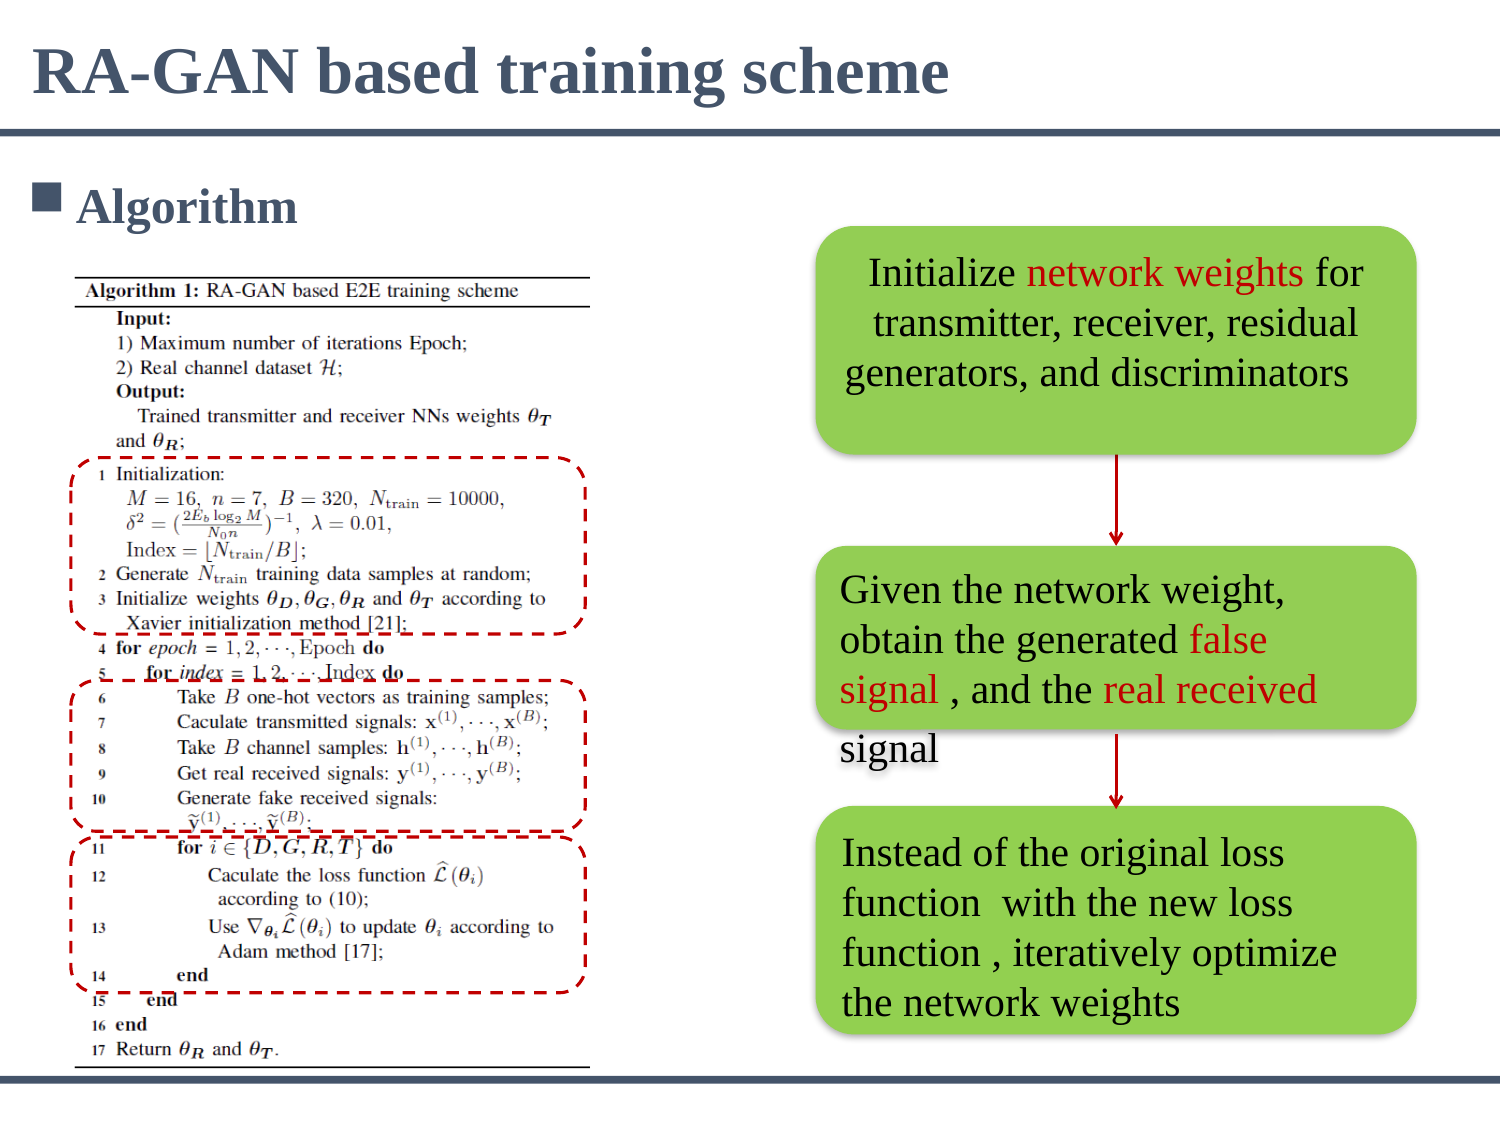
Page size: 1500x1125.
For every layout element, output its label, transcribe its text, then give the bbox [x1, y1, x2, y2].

text_box [0, 1075, 1500, 1085]
text_box RA-GAN based training scheme [18, 19, 967, 115]
picture [67, 267, 603, 1078]
text_box [0, 128, 1500, 137]
text_box Algorithm [14, 136, 1494, 242]
